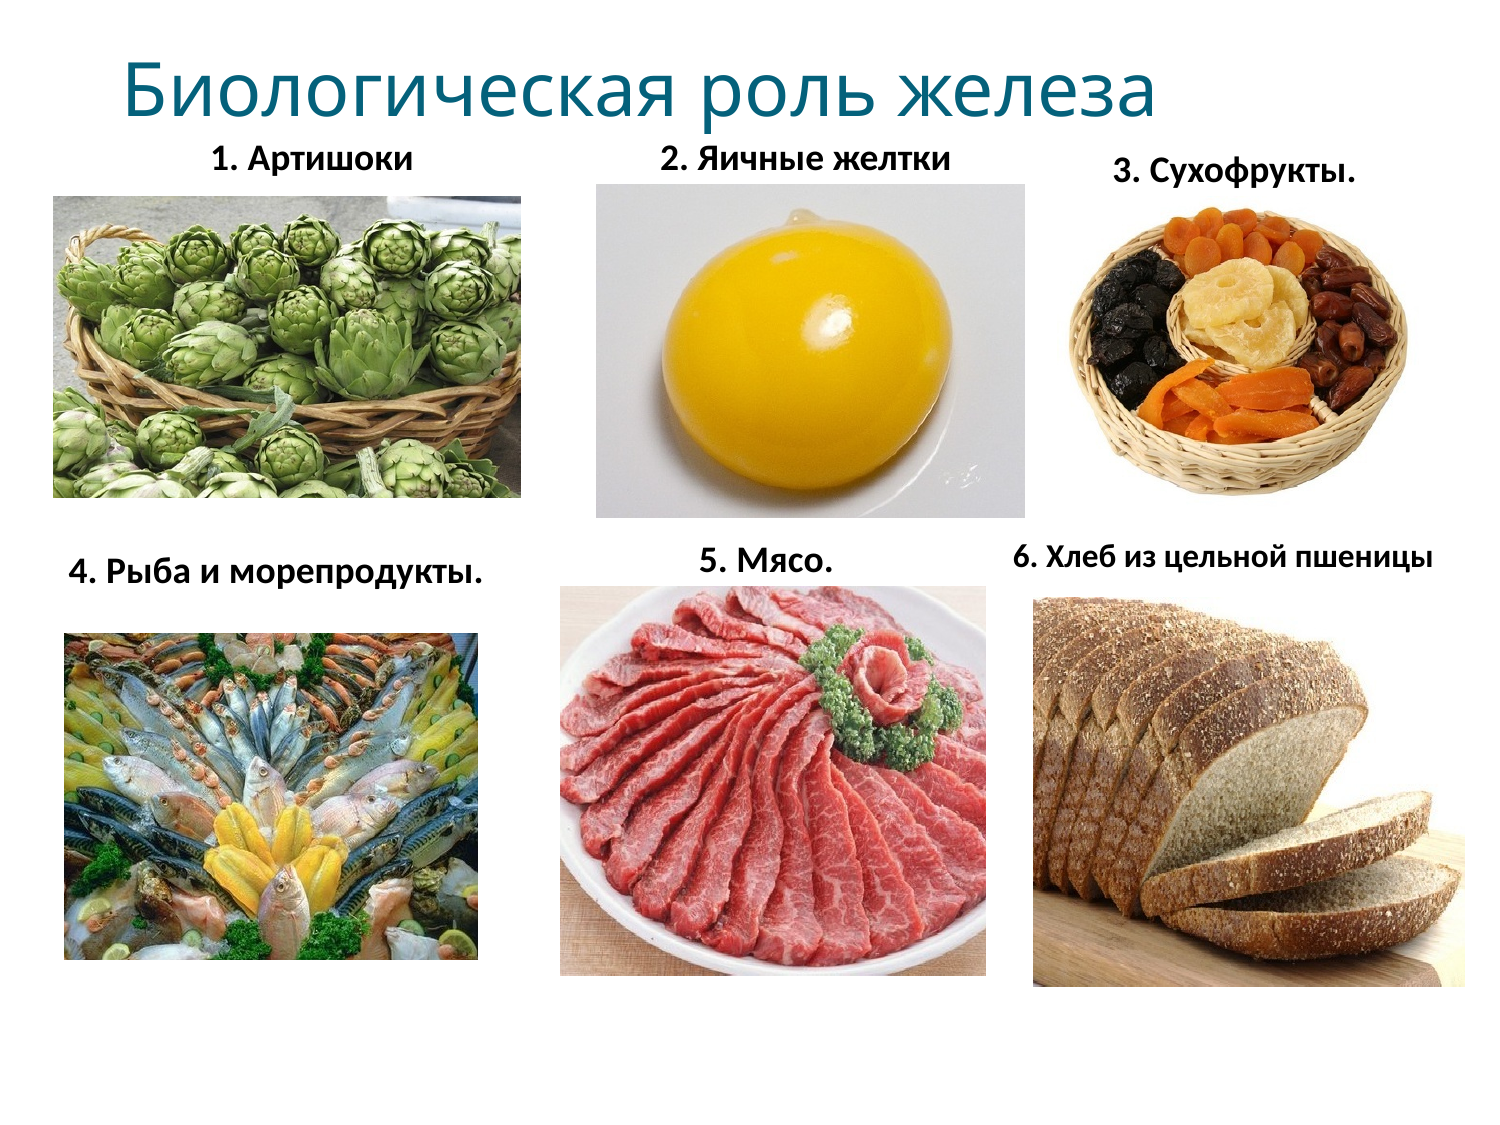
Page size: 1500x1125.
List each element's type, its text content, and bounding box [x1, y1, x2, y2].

text_box 6. Хлеб из цельной пшеницы [998, 527, 1500, 583]
text_box 5. Мясо. [684, 527, 858, 584]
text_box 3. Сухофрукты. [1097, 137, 1381, 194]
text_box 1. Артишоки [195, 125, 429, 186]
picture [560, 585, 987, 976]
text_box 2. Яичные желтки [645, 125, 967, 182]
text_box 4. Рыба и морепродукты. [53, 538, 508, 600]
picture [64, 632, 478, 961]
text_box Биологическая роль железа [74, 0, 1425, 138]
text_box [52, 196, 522, 499]
picture [596, 184, 1025, 518]
picture [1056, 196, 1435, 516]
picture [1033, 597, 1466, 988]
